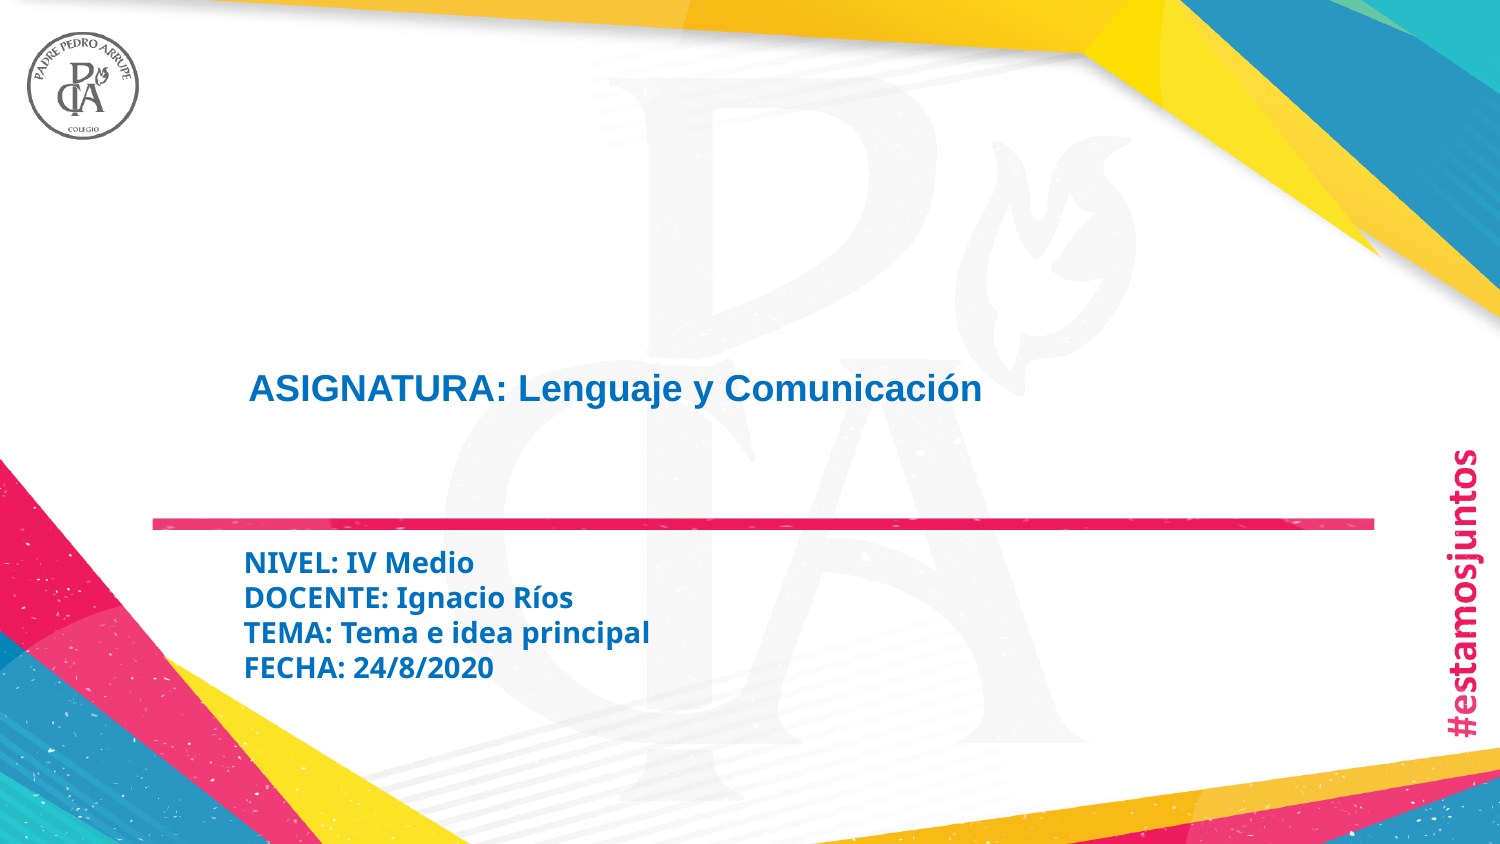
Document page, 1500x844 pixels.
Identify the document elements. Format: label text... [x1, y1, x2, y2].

subtitle NIVEL: IV Medio DOCENTE: Ignacio Ríos TEMA: Tema e idea principal FECHA: 24/8/2020 [774, 529, 1363, 844]
text_box ASIGNATURA: Lenguaje y Comunicación [774, 356, 999, 417]
text_box ASIGNATURA: Lenguaje y Comunicación [233, 356, 752, 417]
subtitle NIVEL: IV Medio DOCENTE: Ignacio Ríos TEMA: Tema e idea principal FECHA: 24/8/2020 [228, 529, 752, 844]
picture [0, 0, 1500, 844]
